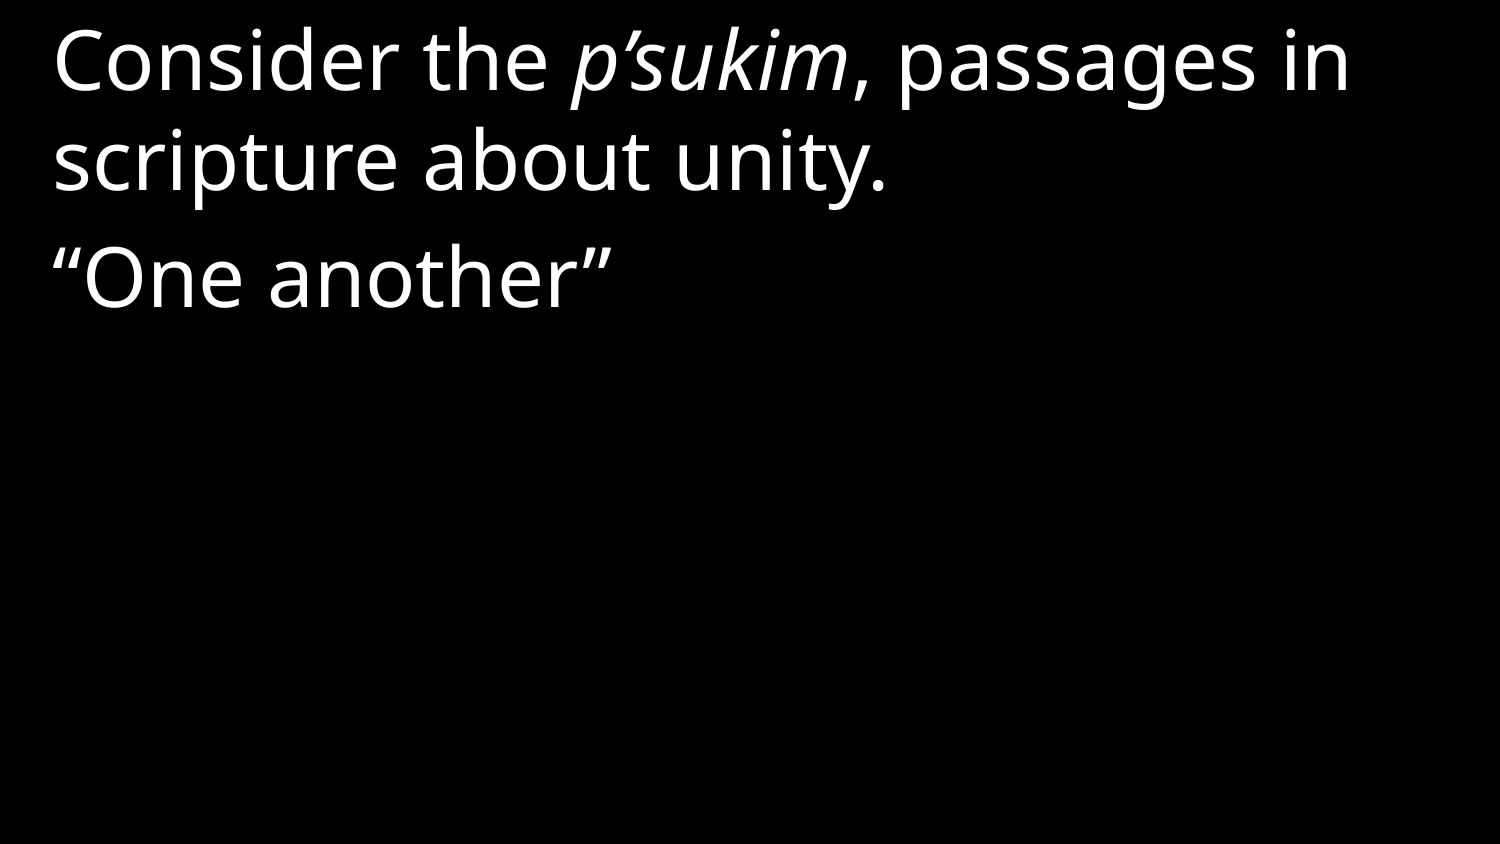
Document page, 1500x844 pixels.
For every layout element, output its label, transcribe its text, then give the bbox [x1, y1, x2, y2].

subtitle Consider the p’sukim, passages in scripture about unity. “One another” [37, 0, 1450, 844]
